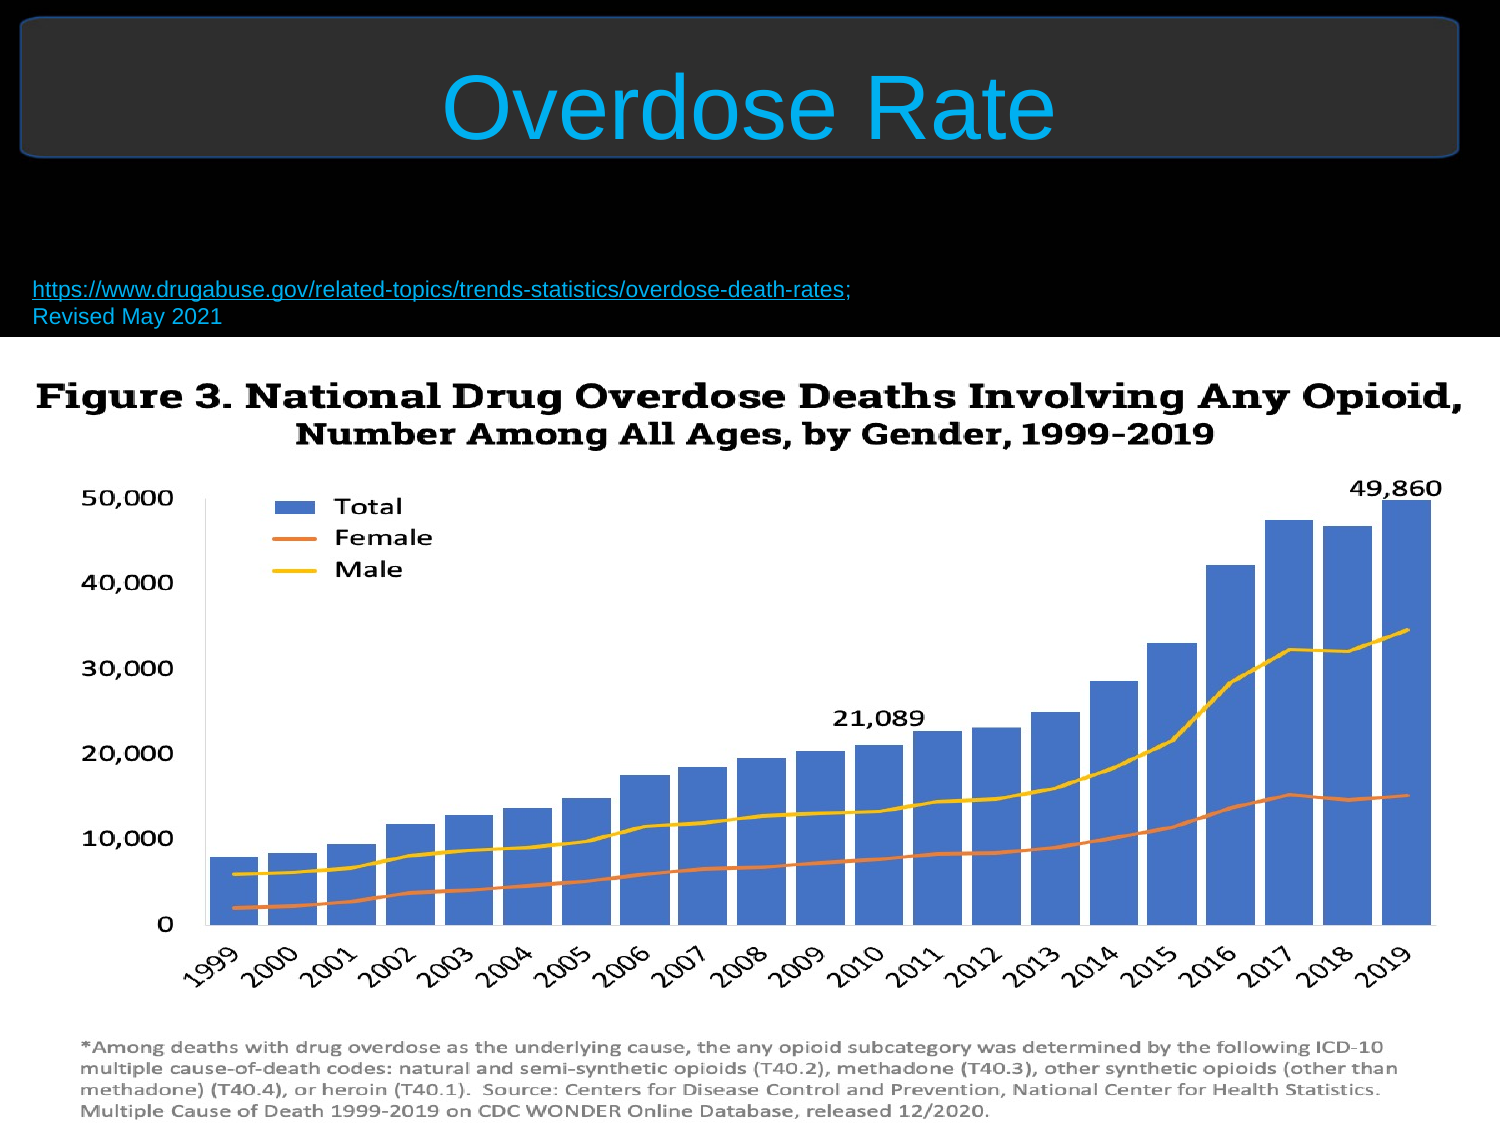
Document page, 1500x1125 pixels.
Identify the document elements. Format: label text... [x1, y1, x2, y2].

text_box https://www.drugabuse.gov/related-topics/trends-statistics/overdose-death-rates; Revised May 2021 [17, 267, 887, 336]
picture [0, 0, 1500, 1125]
title Overdose Rate [75, 45, 1425, 161]
